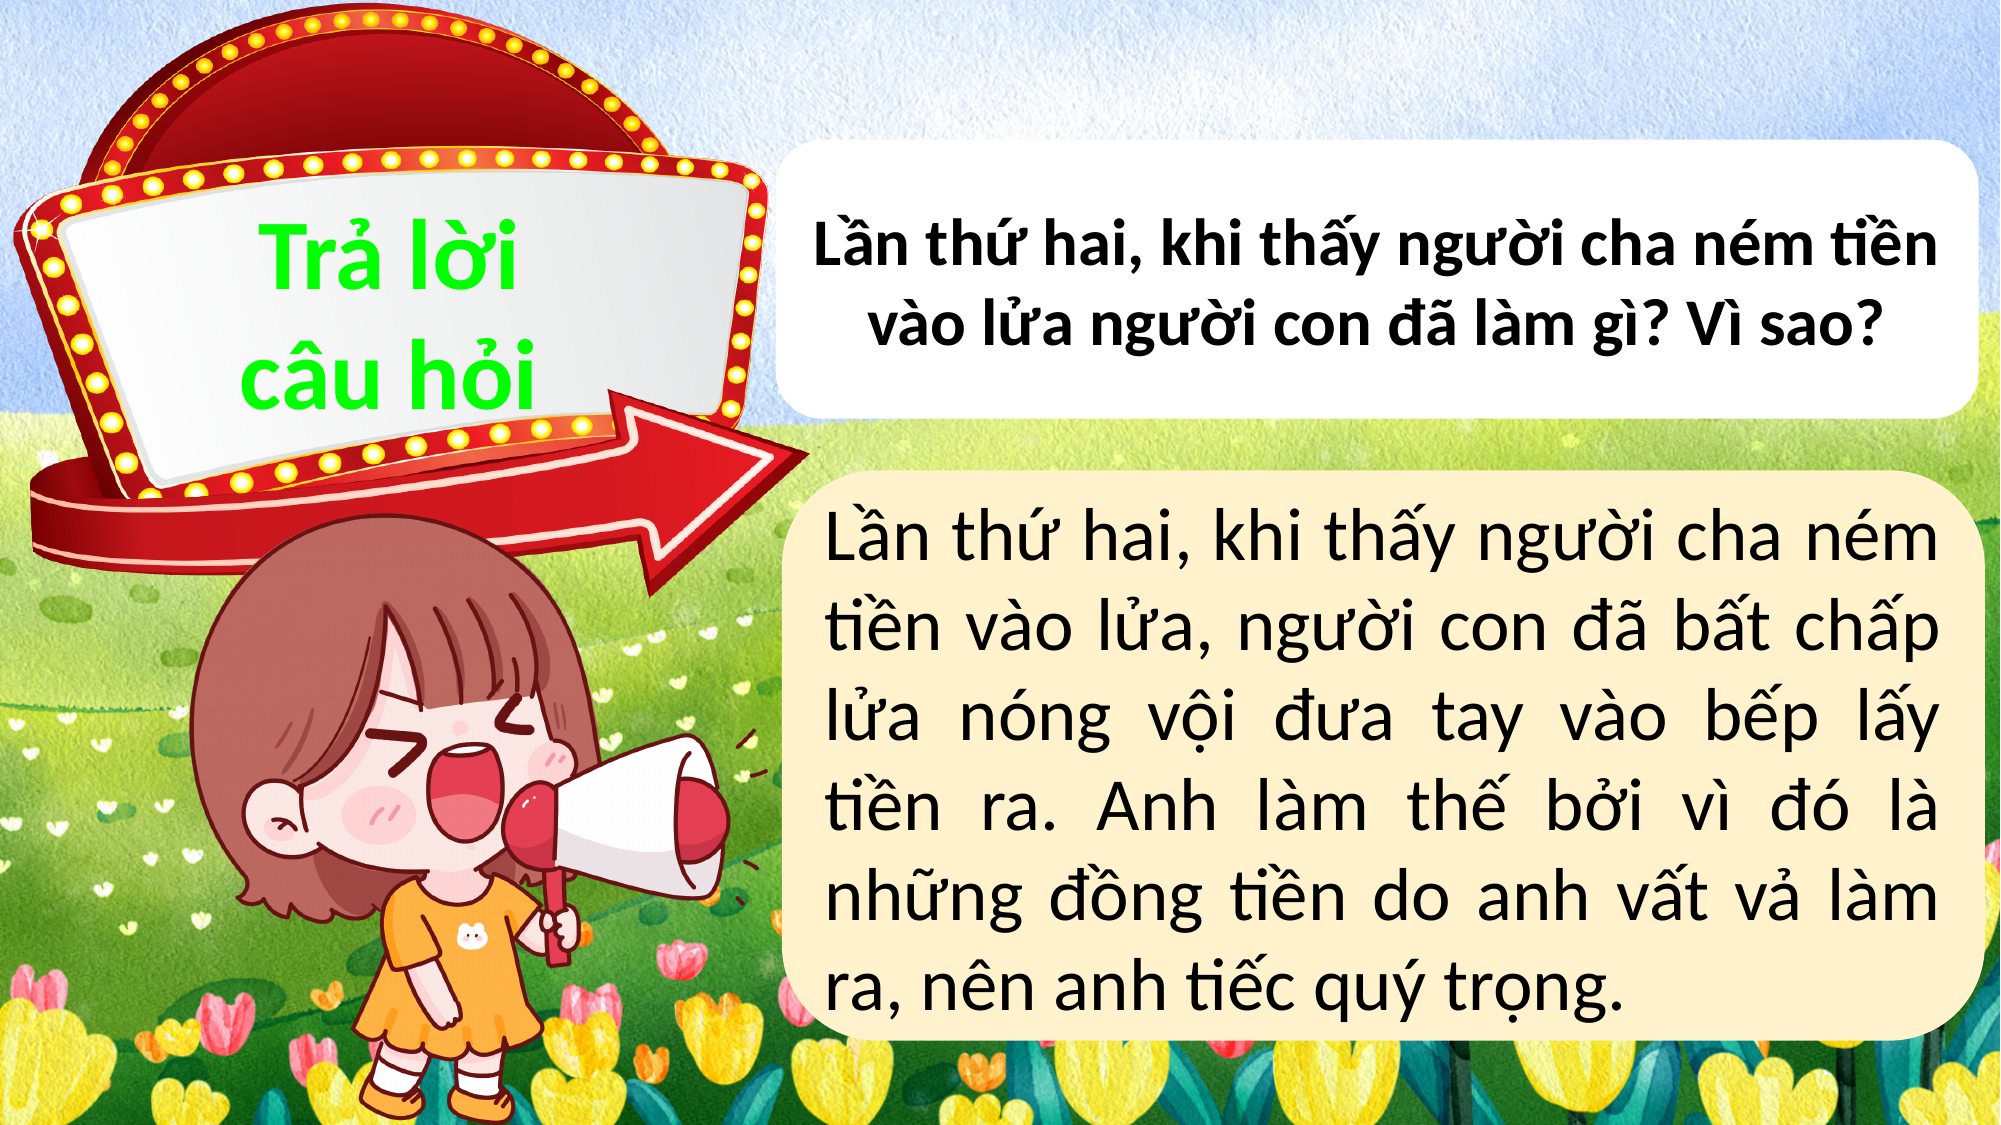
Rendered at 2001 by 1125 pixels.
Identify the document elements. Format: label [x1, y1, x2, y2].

text_box [0, 0, 818, 697]
picture [0, 0, 2000, 1125]
